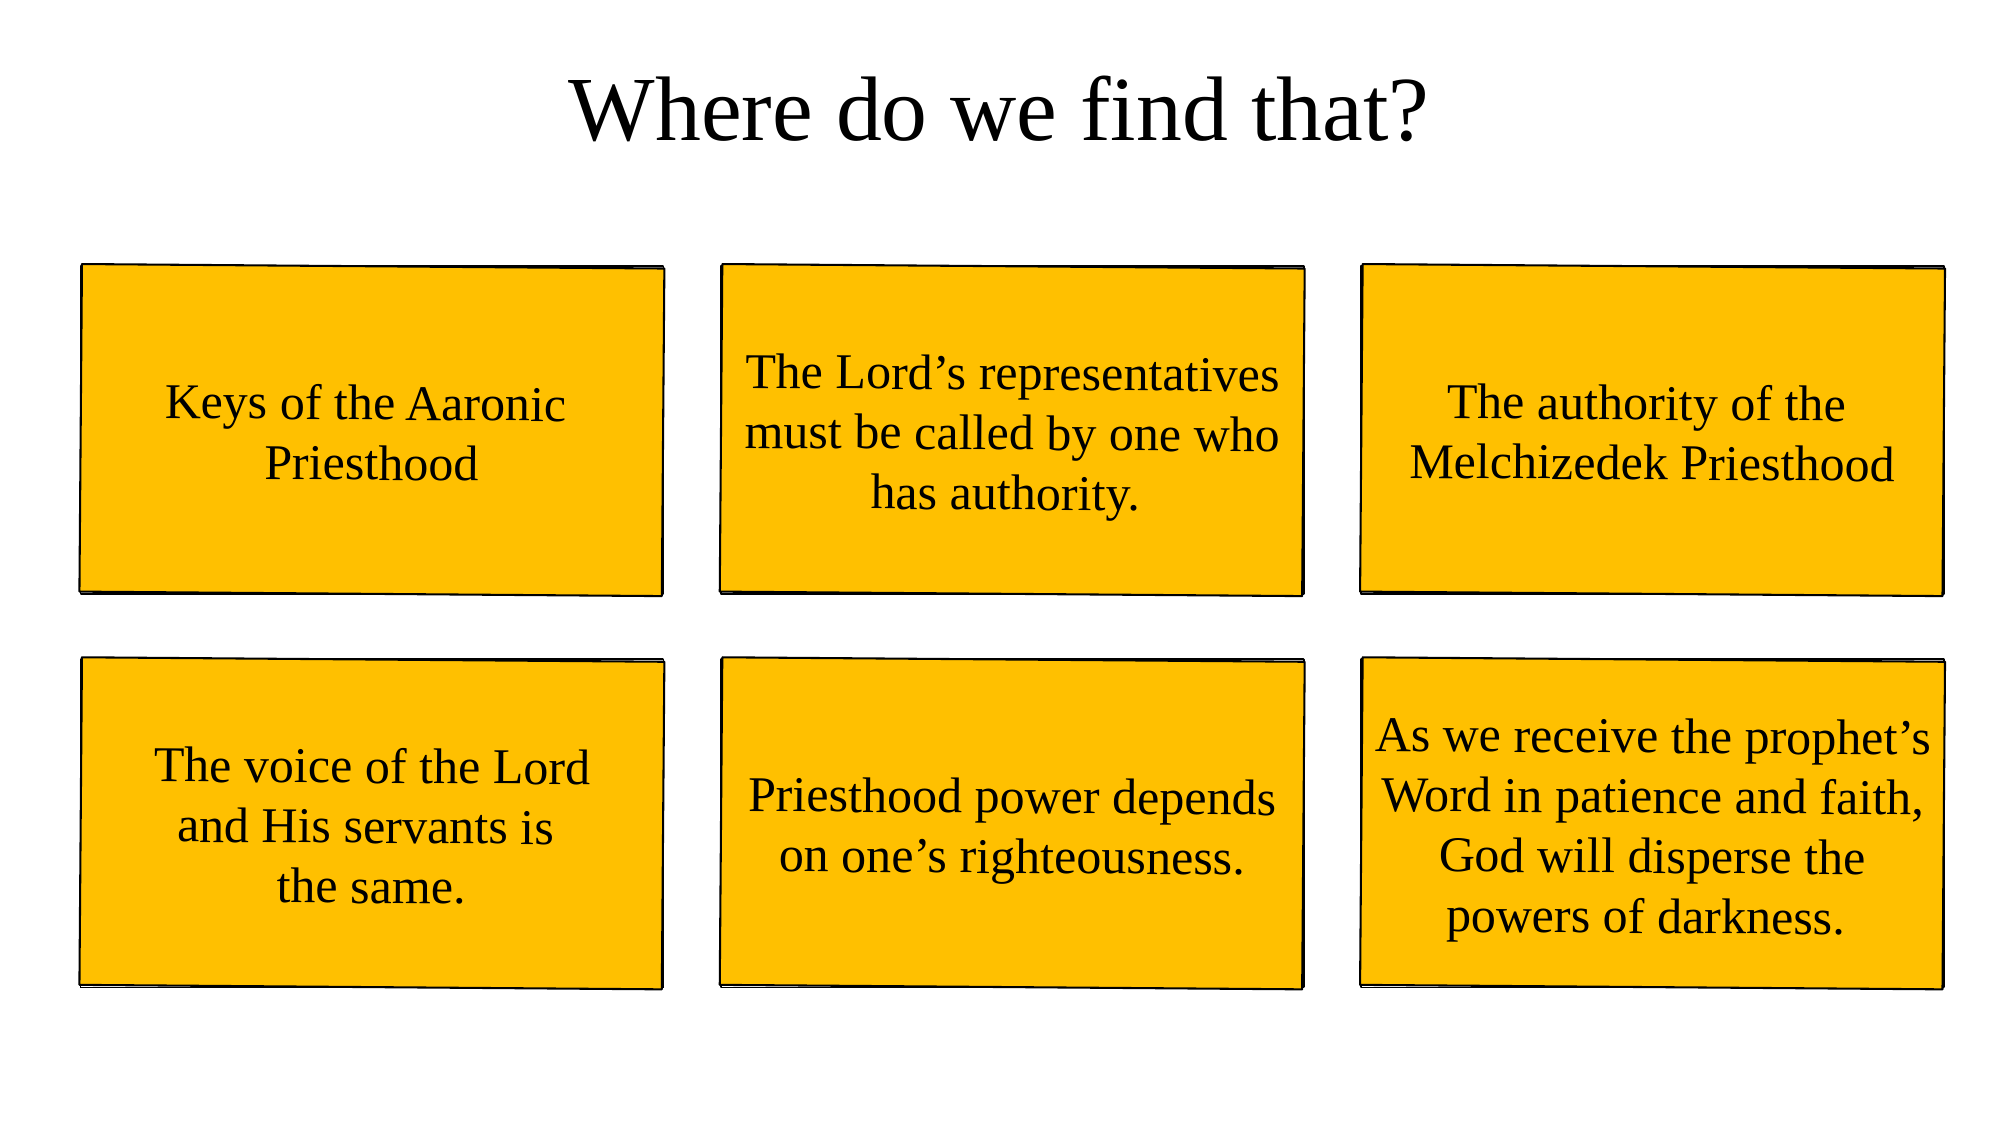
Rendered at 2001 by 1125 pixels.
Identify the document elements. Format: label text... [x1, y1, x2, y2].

title Where do we find that? [150, 10, 1850, 198]
picture [720, 659, 1304, 988]
picture [1361, 659, 1945, 988]
picture [1361, 266, 1945, 595]
picture [80, 266, 664, 595]
picture [720, 266, 1304, 595]
picture [80, 659, 664, 988]
